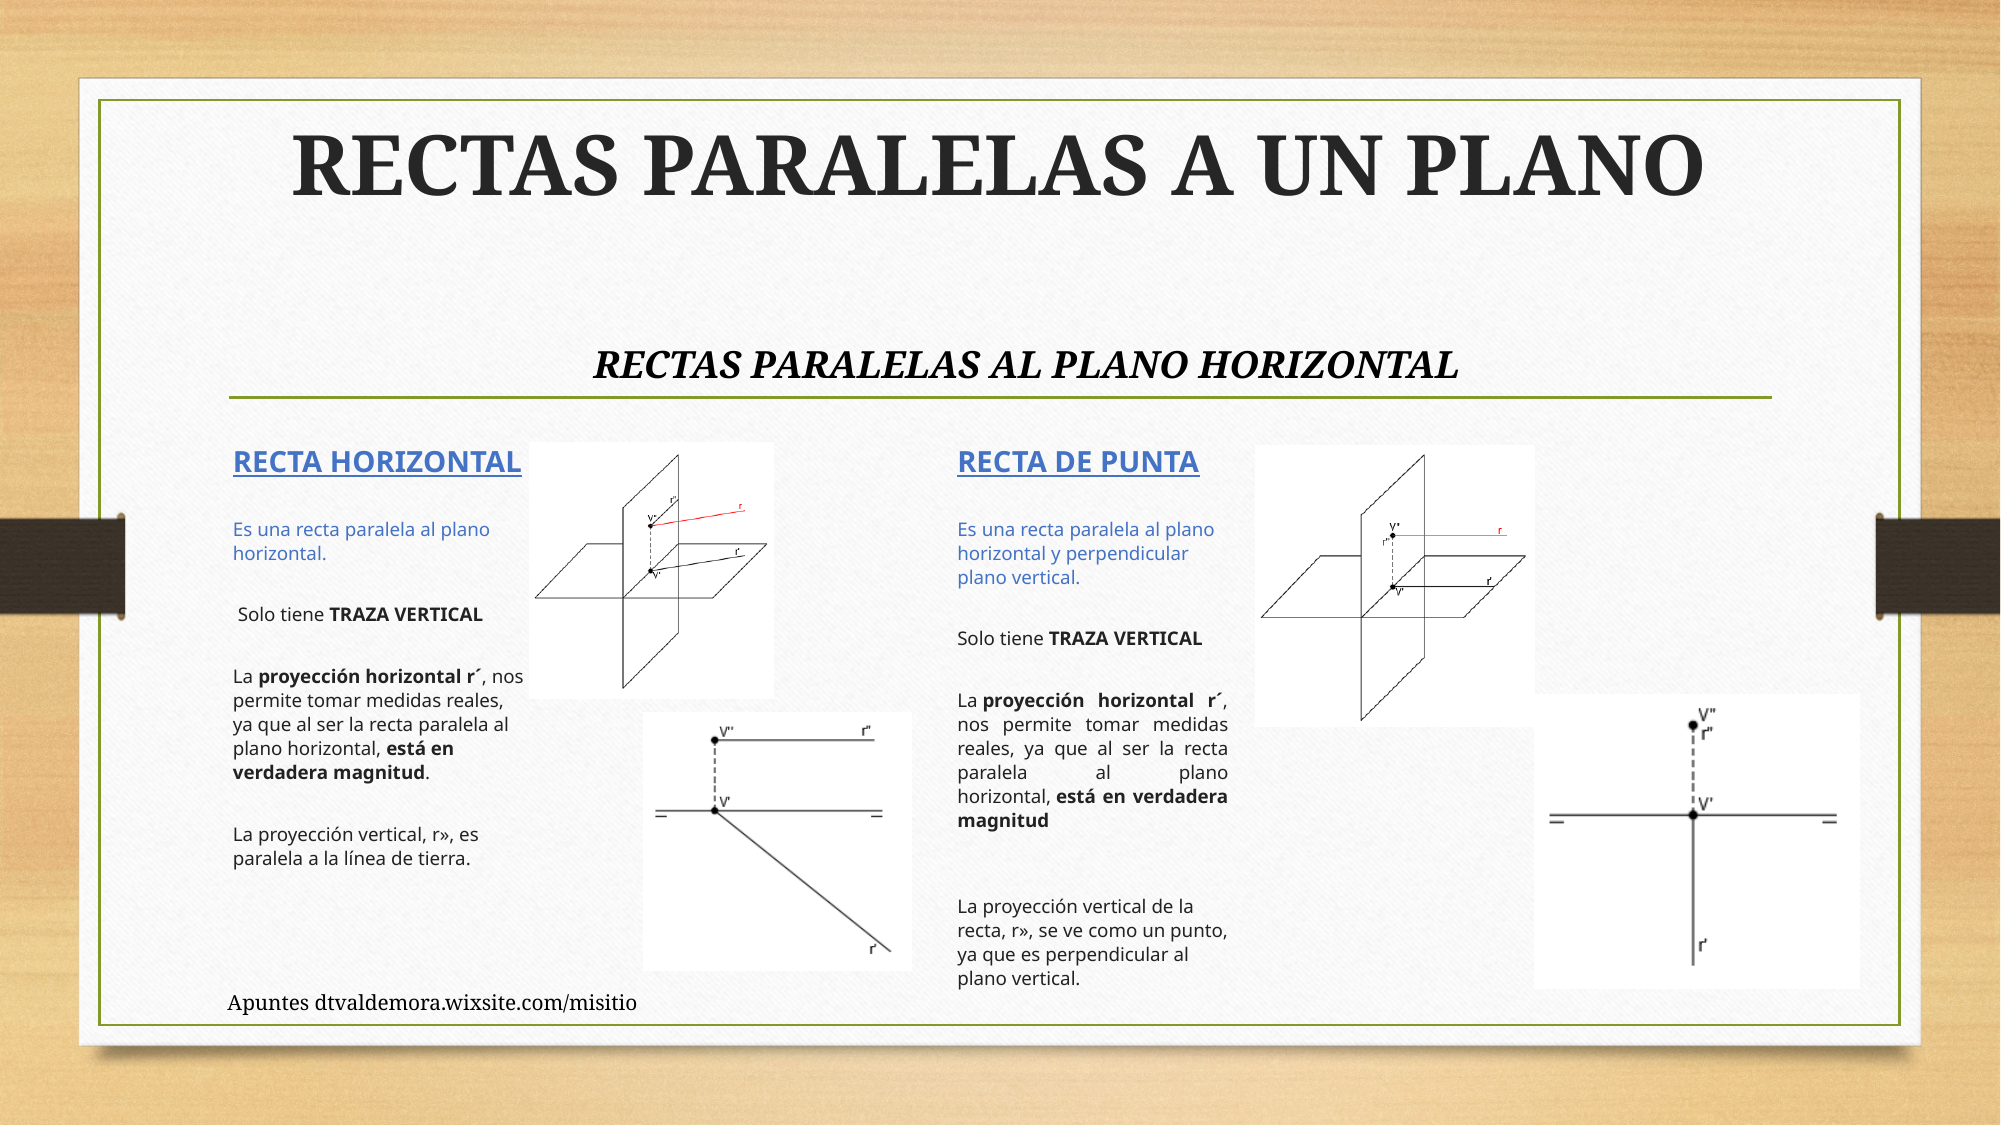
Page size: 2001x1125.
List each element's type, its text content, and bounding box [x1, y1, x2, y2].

title RECTAS PARALELAS A UN PLANO [212, 121, 1788, 203]
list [529, 442, 774, 699]
text_box RECTA DE PUNTA Es una recta paralela al plano horizontal y perpendicular plano vertical. Solo tiene TRAZA VERTICAL La proyección horizontal r´, nos permite tomar medidas reales, ya que al ser la recta paralela al plano horizontal, está en verdadera magnitud La proyección vertical de la recta, r», se ve como un punto, ya que es perpendicular al plano vertical. [942, 433, 1243, 979]
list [1255, 445, 1535, 727]
text_box RECTA HORIZONTAL Es una recta paralela al plano horizontal. Solo tiene TRAZA VERTICAL La proyección horizontal r´, nos permite tomar medidas reales, ya que al ser la recta paralela al plano horizontal, está en verdadera magnitud. La proyección vertical, r», es paralela a la línea de tierra. [217, 433, 544, 877]
text_box RECTAS PARALELAS AL PLANO HORIZONTAL [578, 333, 1505, 394]
picture [0, 0, 2001, 1125]
footer Apuntes dtvaldemora.wixsite.com/misitio [212, 979, 1411, 1025]
